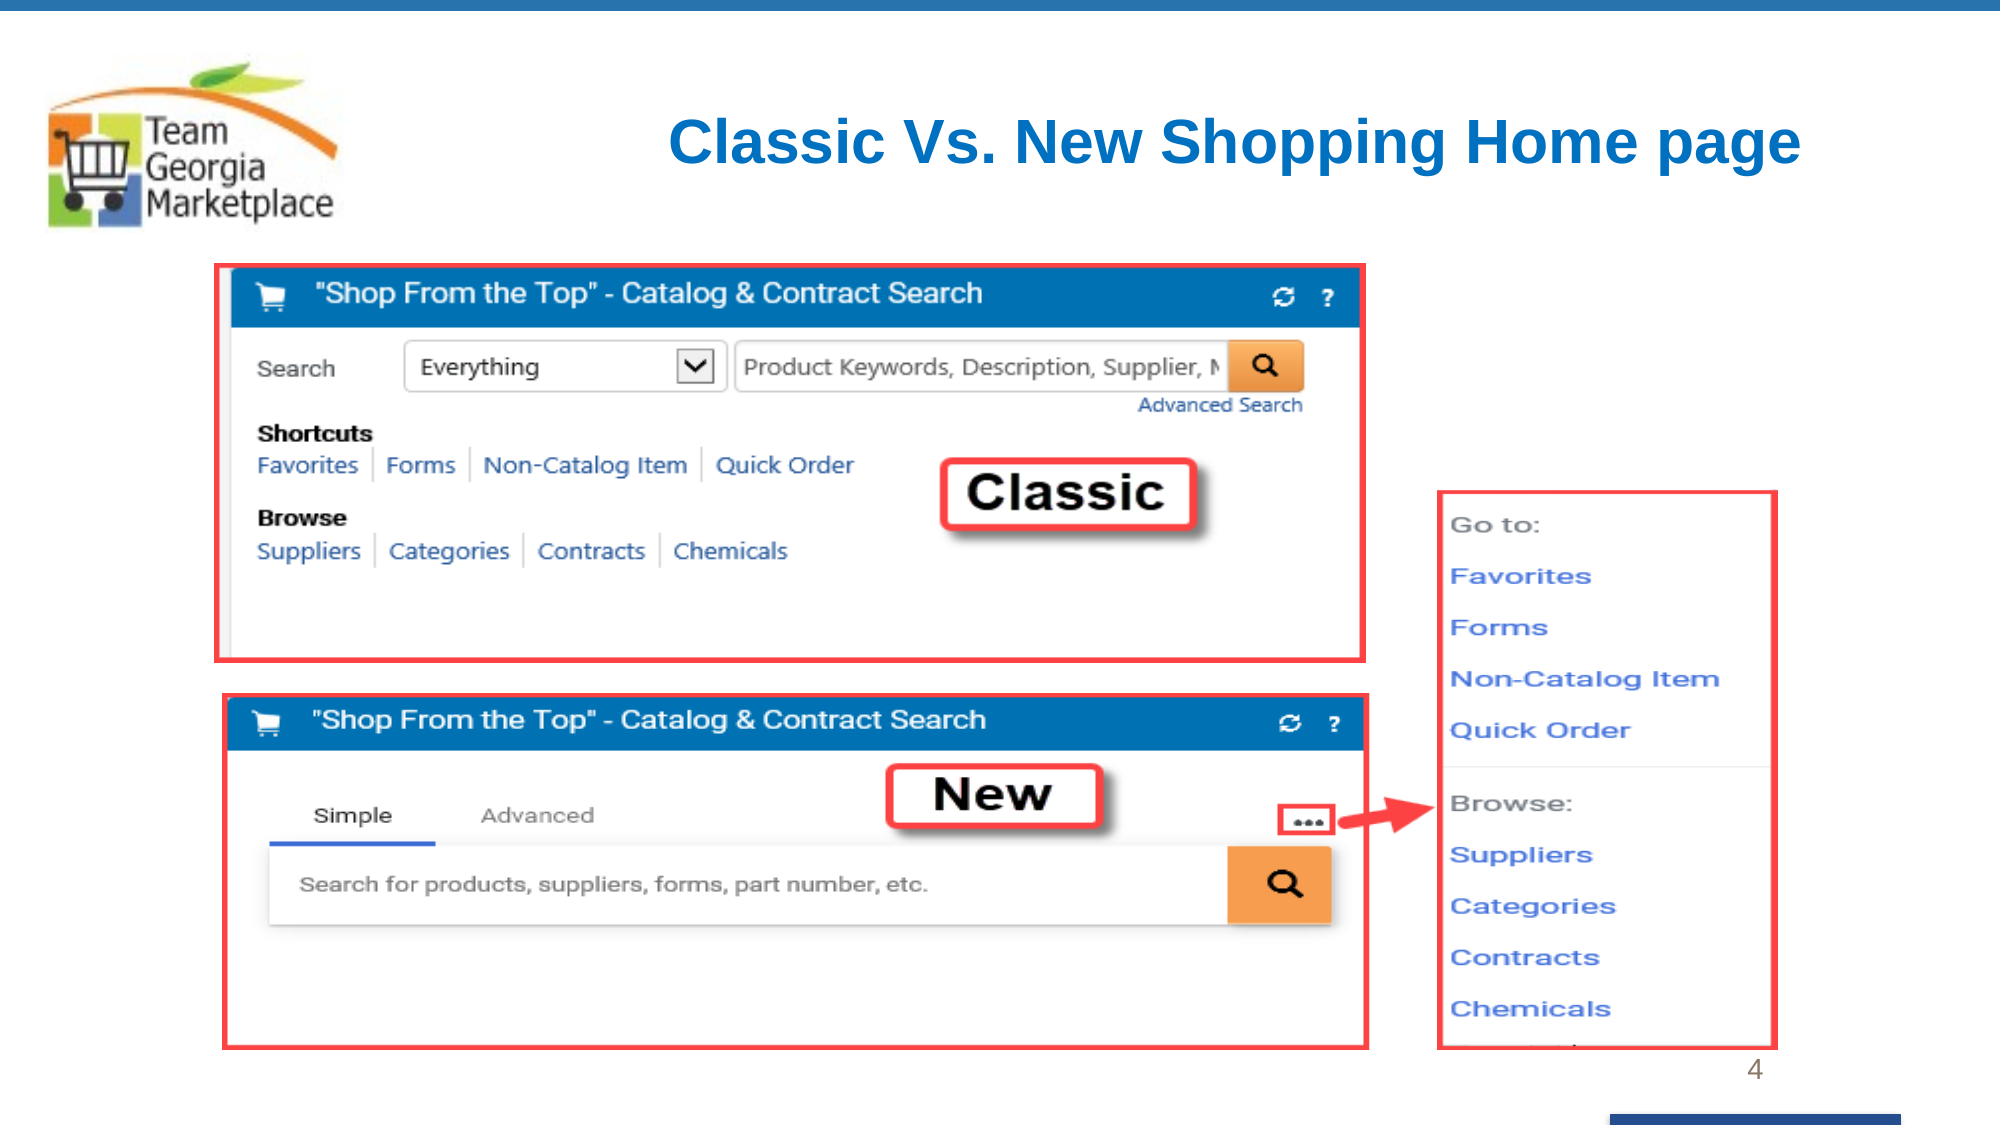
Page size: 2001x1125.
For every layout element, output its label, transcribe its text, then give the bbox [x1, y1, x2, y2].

picture [214, 262, 1366, 664]
picture [221, 489, 1779, 1051]
title Classic Vs. New Shopping Home page [616, 45, 1856, 233]
slide_number 4 [1611, 1042, 1900, 1103]
picture [44, 52, 346, 233]
picture [0, 0, 2000, 11]
